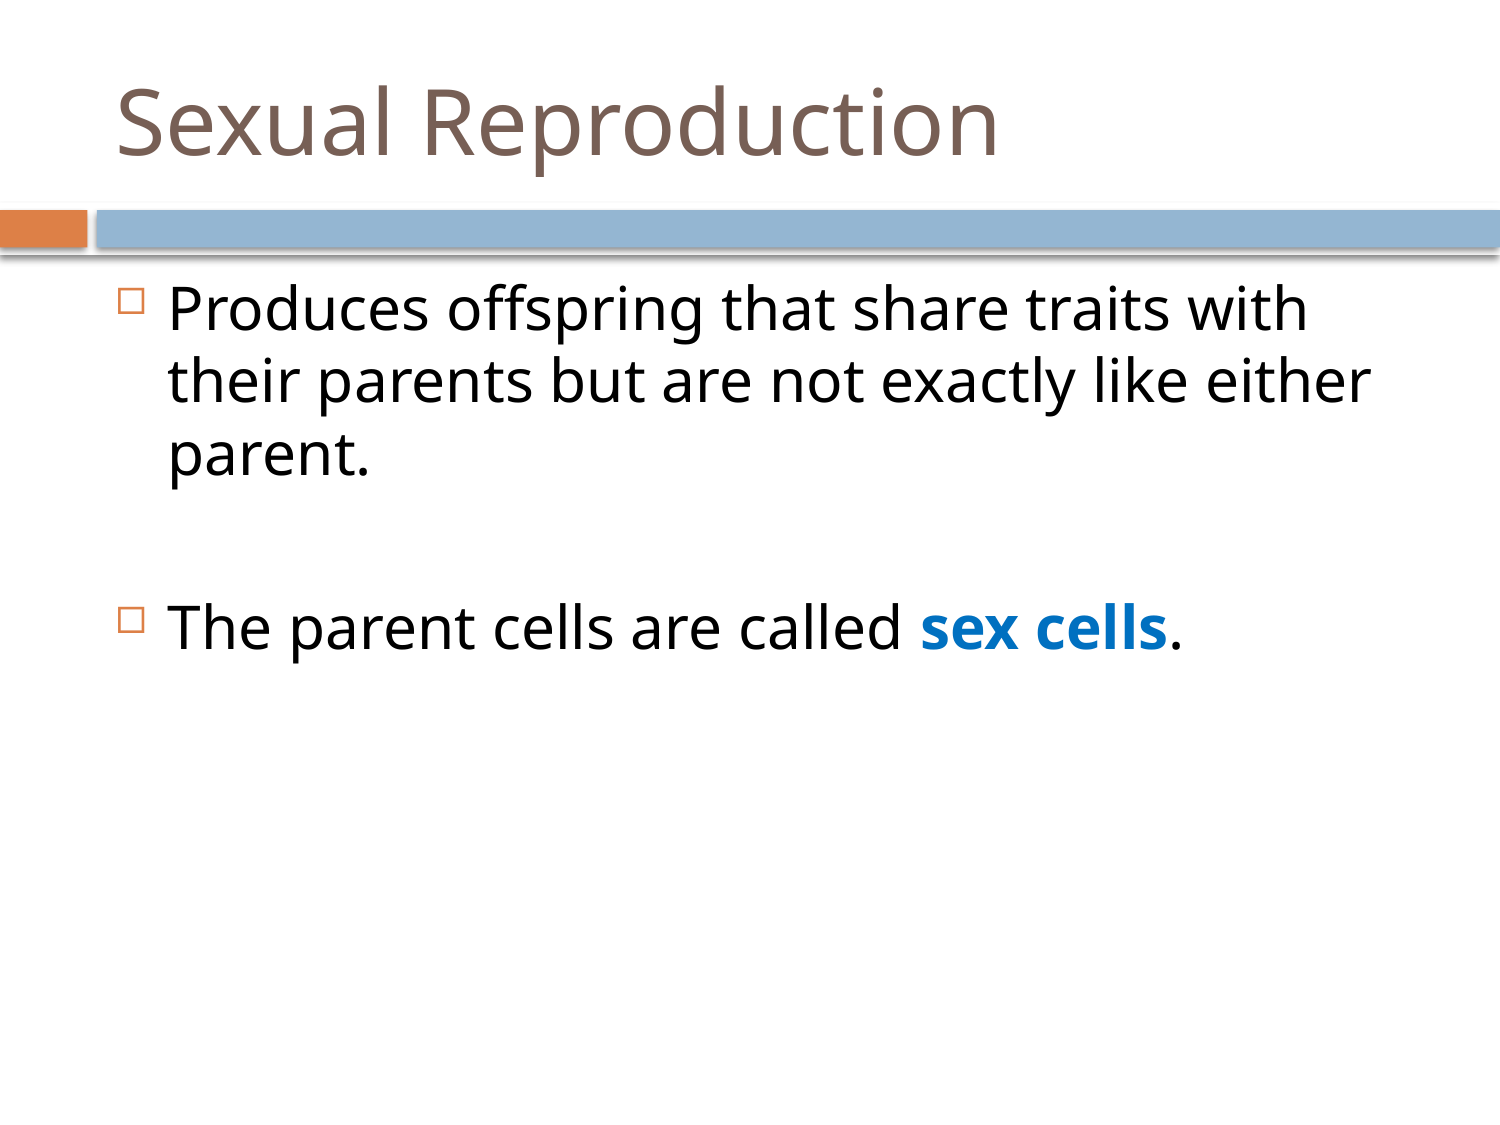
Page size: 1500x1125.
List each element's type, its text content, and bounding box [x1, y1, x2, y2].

title Sexual Reproduction [100, 37, 1438, 200]
list Produces offspring that share traits with their parents but are not exactly like either parent. The parent cells are called sex cells. [100, 262, 1438, 1000]
